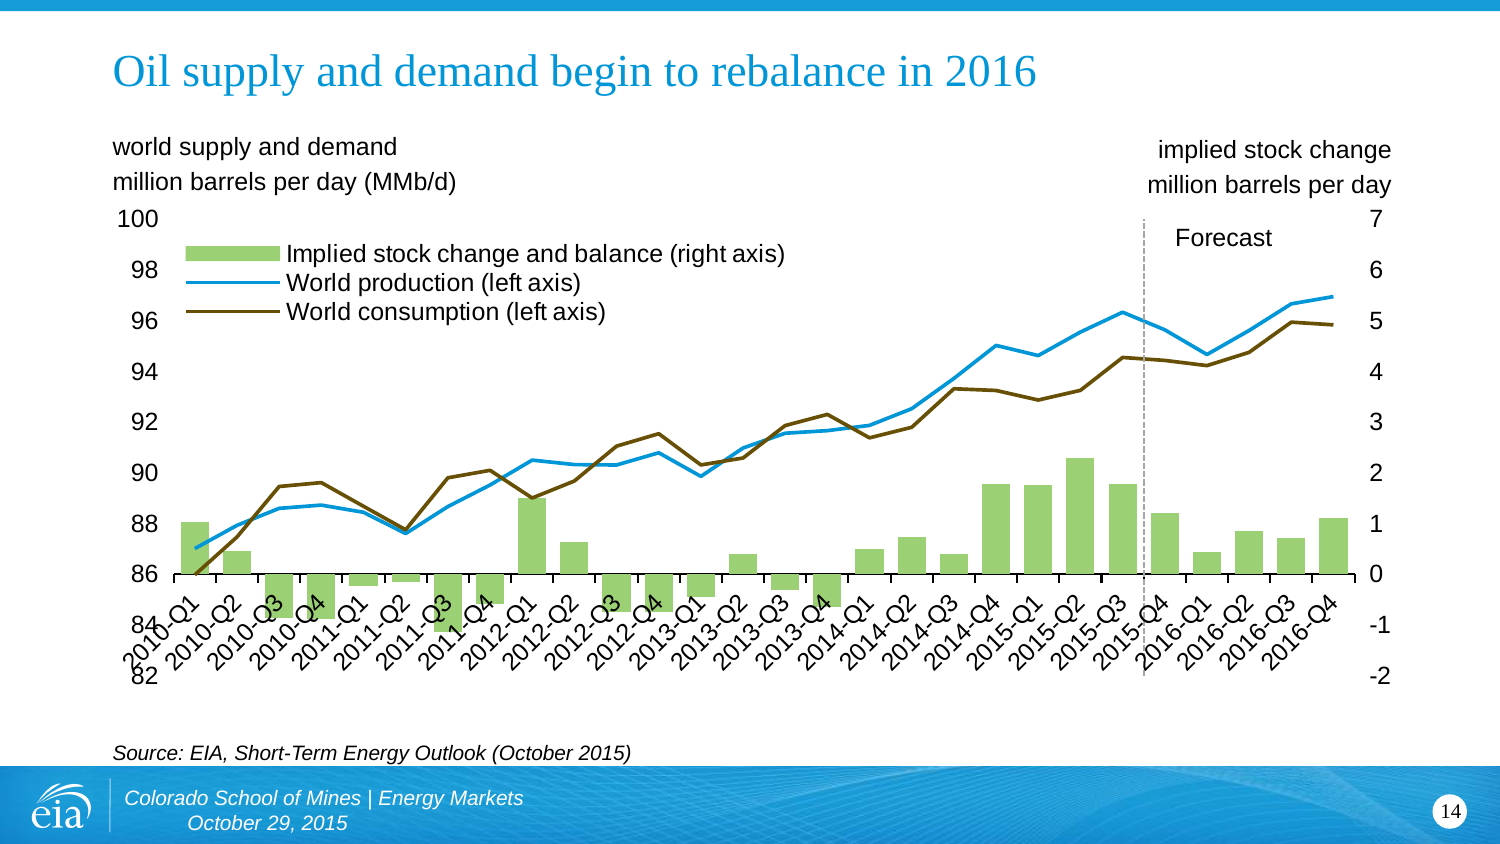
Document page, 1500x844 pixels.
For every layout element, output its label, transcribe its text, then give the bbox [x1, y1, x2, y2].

list Source: EIA, Short-Term Energy Outlook (October 2015) [112, 734, 1425, 766]
list world supply and demand million barrels per day (MMb/d) [112, 127, 770, 196]
title Oil supply and demand begin to rebalance in 2016 [112, 11, 1425, 97]
list implied stock change million barrels per day [787, 131, 1393, 199]
chart [87, 201, 1426, 726]
footer Colorado School of Mines | Energy Markets October 29, 2015 [109, 787, 974, 835]
slide_number 14 [1419, 788, 1483, 834]
picture [0, 766, 1500, 844]
